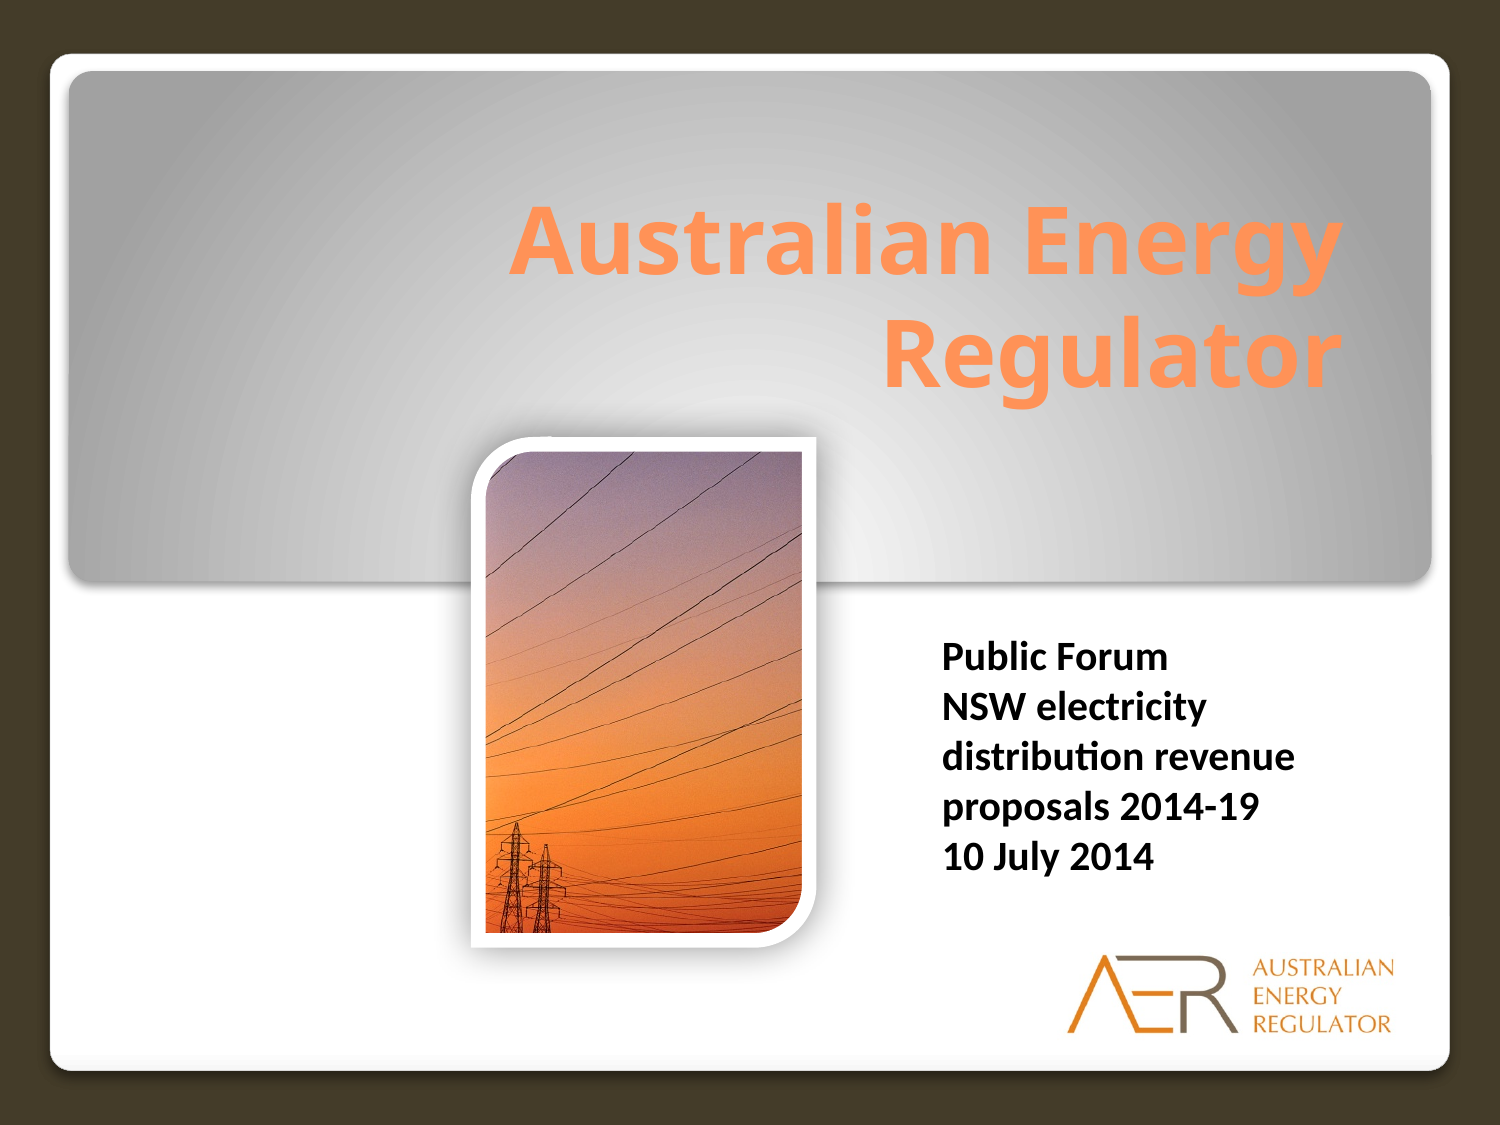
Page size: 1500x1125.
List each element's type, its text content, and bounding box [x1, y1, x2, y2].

text_box Public Forum NSW electricity distribution revenue proposals 2014-19 10 July 2014 [927, 621, 1412, 887]
picture [1056, 952, 1412, 1042]
title Australian Energy Regulator [76, 113, 1352, 414]
picture [478, 444, 810, 941]
